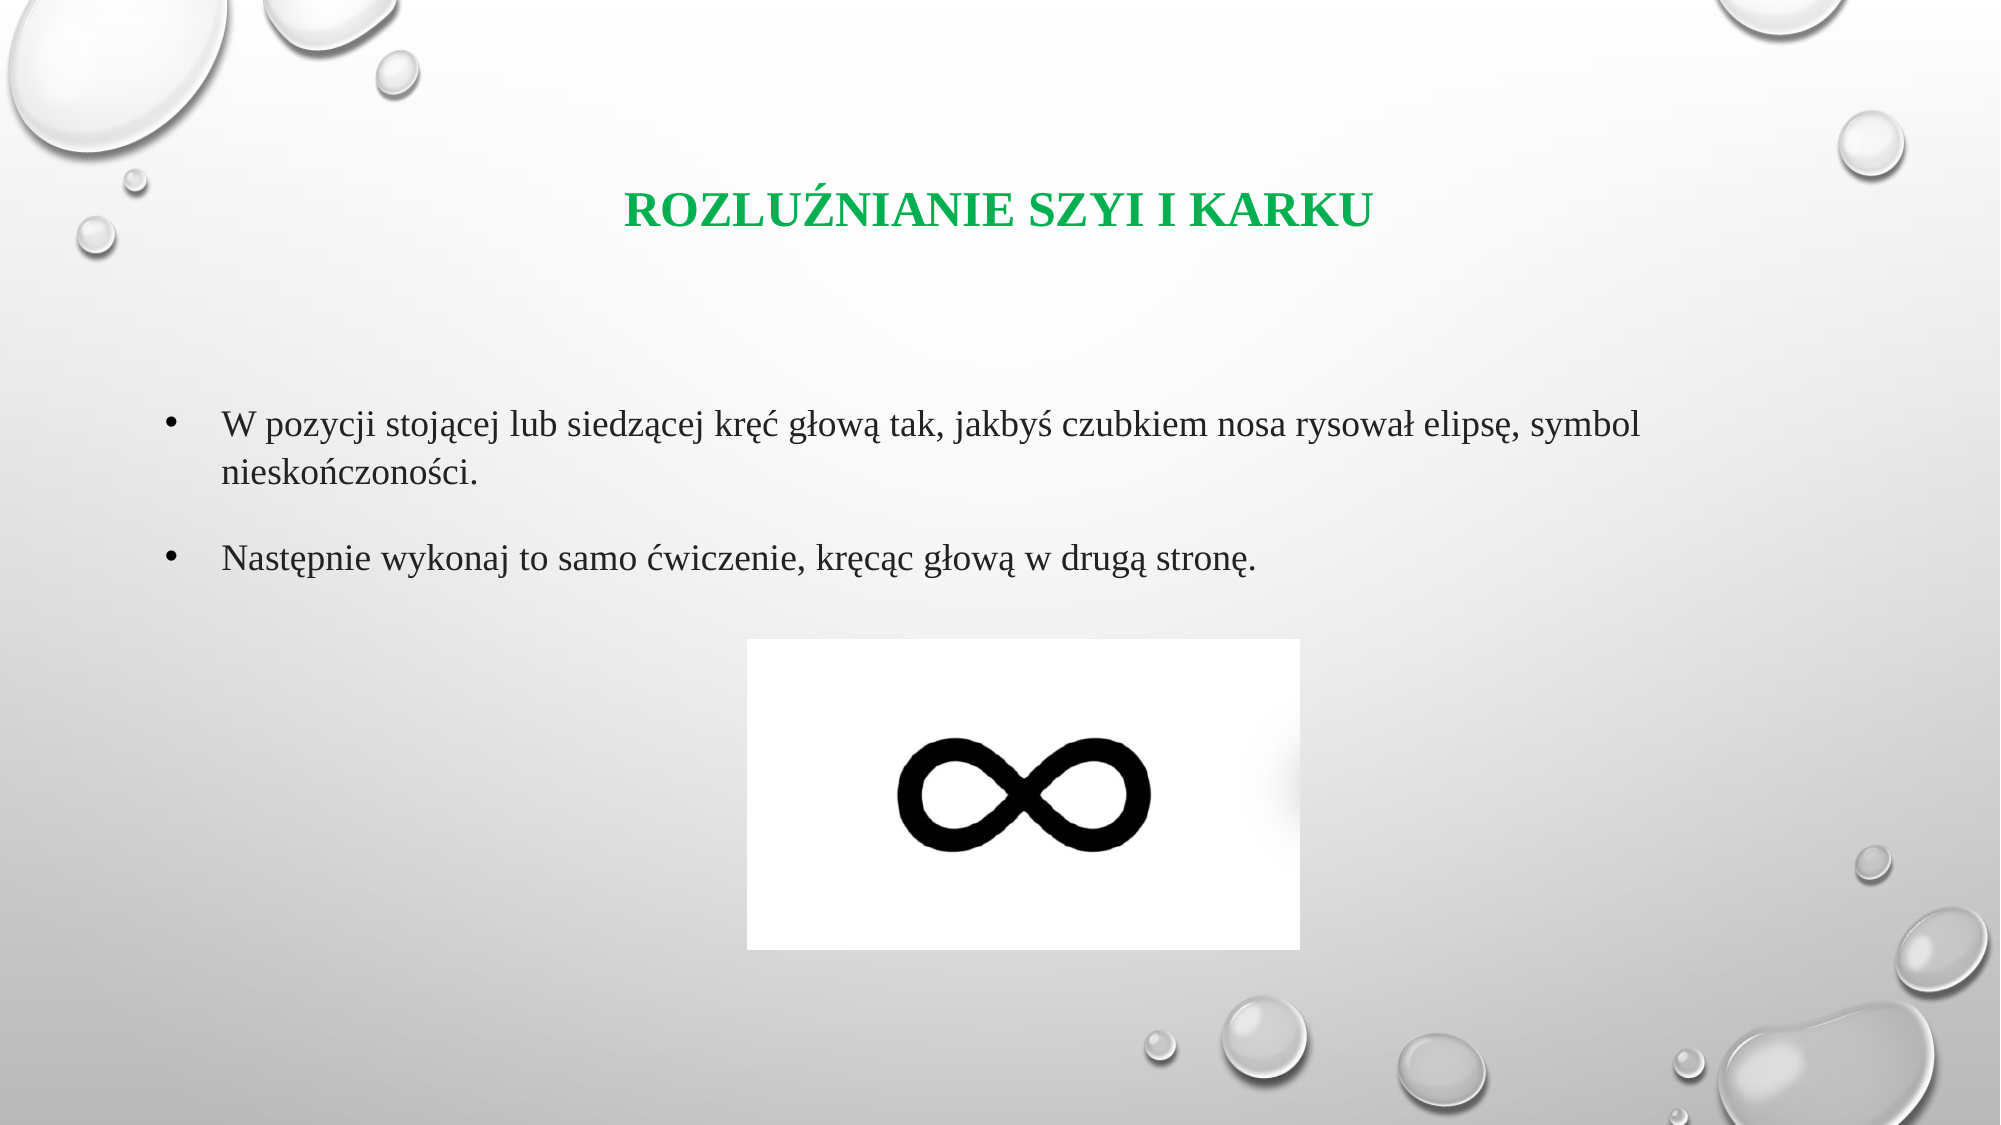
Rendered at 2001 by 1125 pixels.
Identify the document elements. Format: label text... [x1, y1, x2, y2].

picture [0, 0, 2000, 1125]
title Rozluźnianie szyi i karku [149, 101, 1851, 364]
list W pozycji stojącej lub siedzącej kręć głową tak, jakbyś czubkiem nosa rysował elipsę, symbol nieskończoności. Następnie wykonaj to samo ćwiczenie, kręcąc głową w drugą stronę. [149, 388, 1850, 950]
